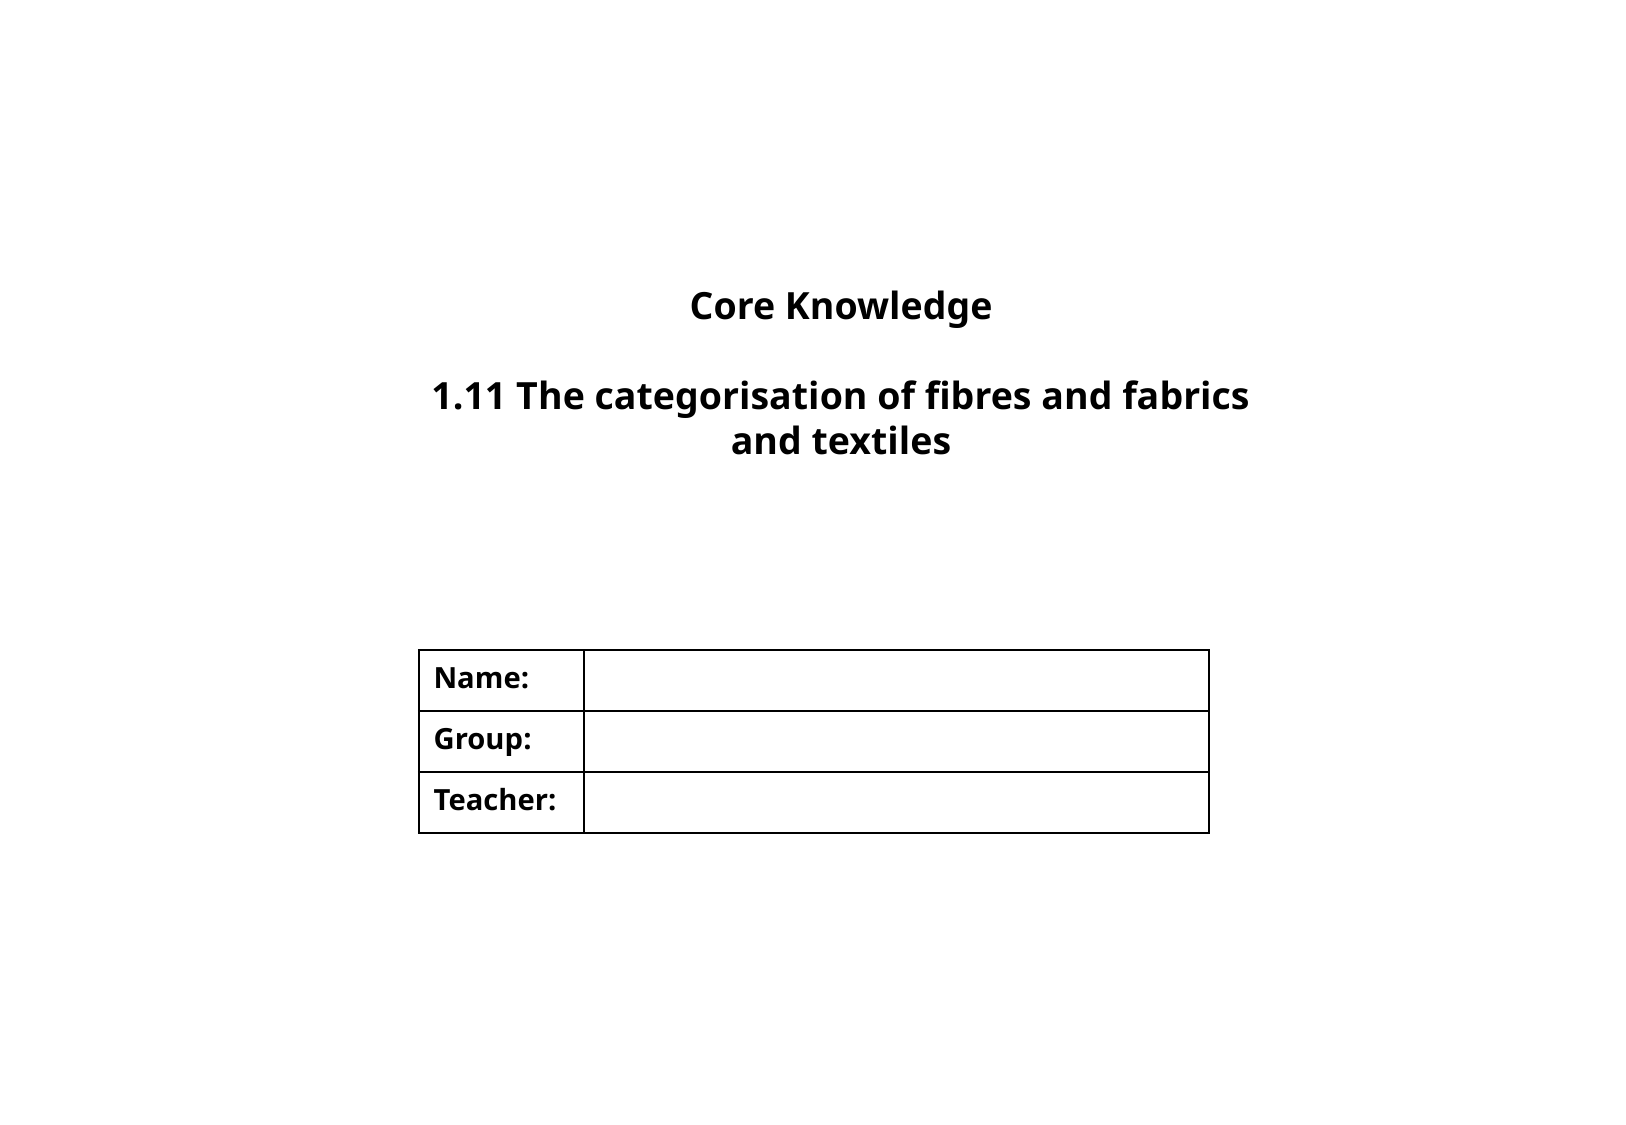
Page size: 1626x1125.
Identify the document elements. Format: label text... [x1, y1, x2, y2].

table_cell [585, 712, 1208, 771]
table_header Name: [420, 651, 583, 710]
table_cell Teacher: [420, 773, 583, 832]
text_box Core Knowledge 1.11 The categorisation of fibres and fabrics and textiles [334, 274, 1348, 650]
table_cell Group: [420, 712, 583, 771]
table_header [585, 651, 1208, 710]
table_cell [585, 773, 1208, 832]
